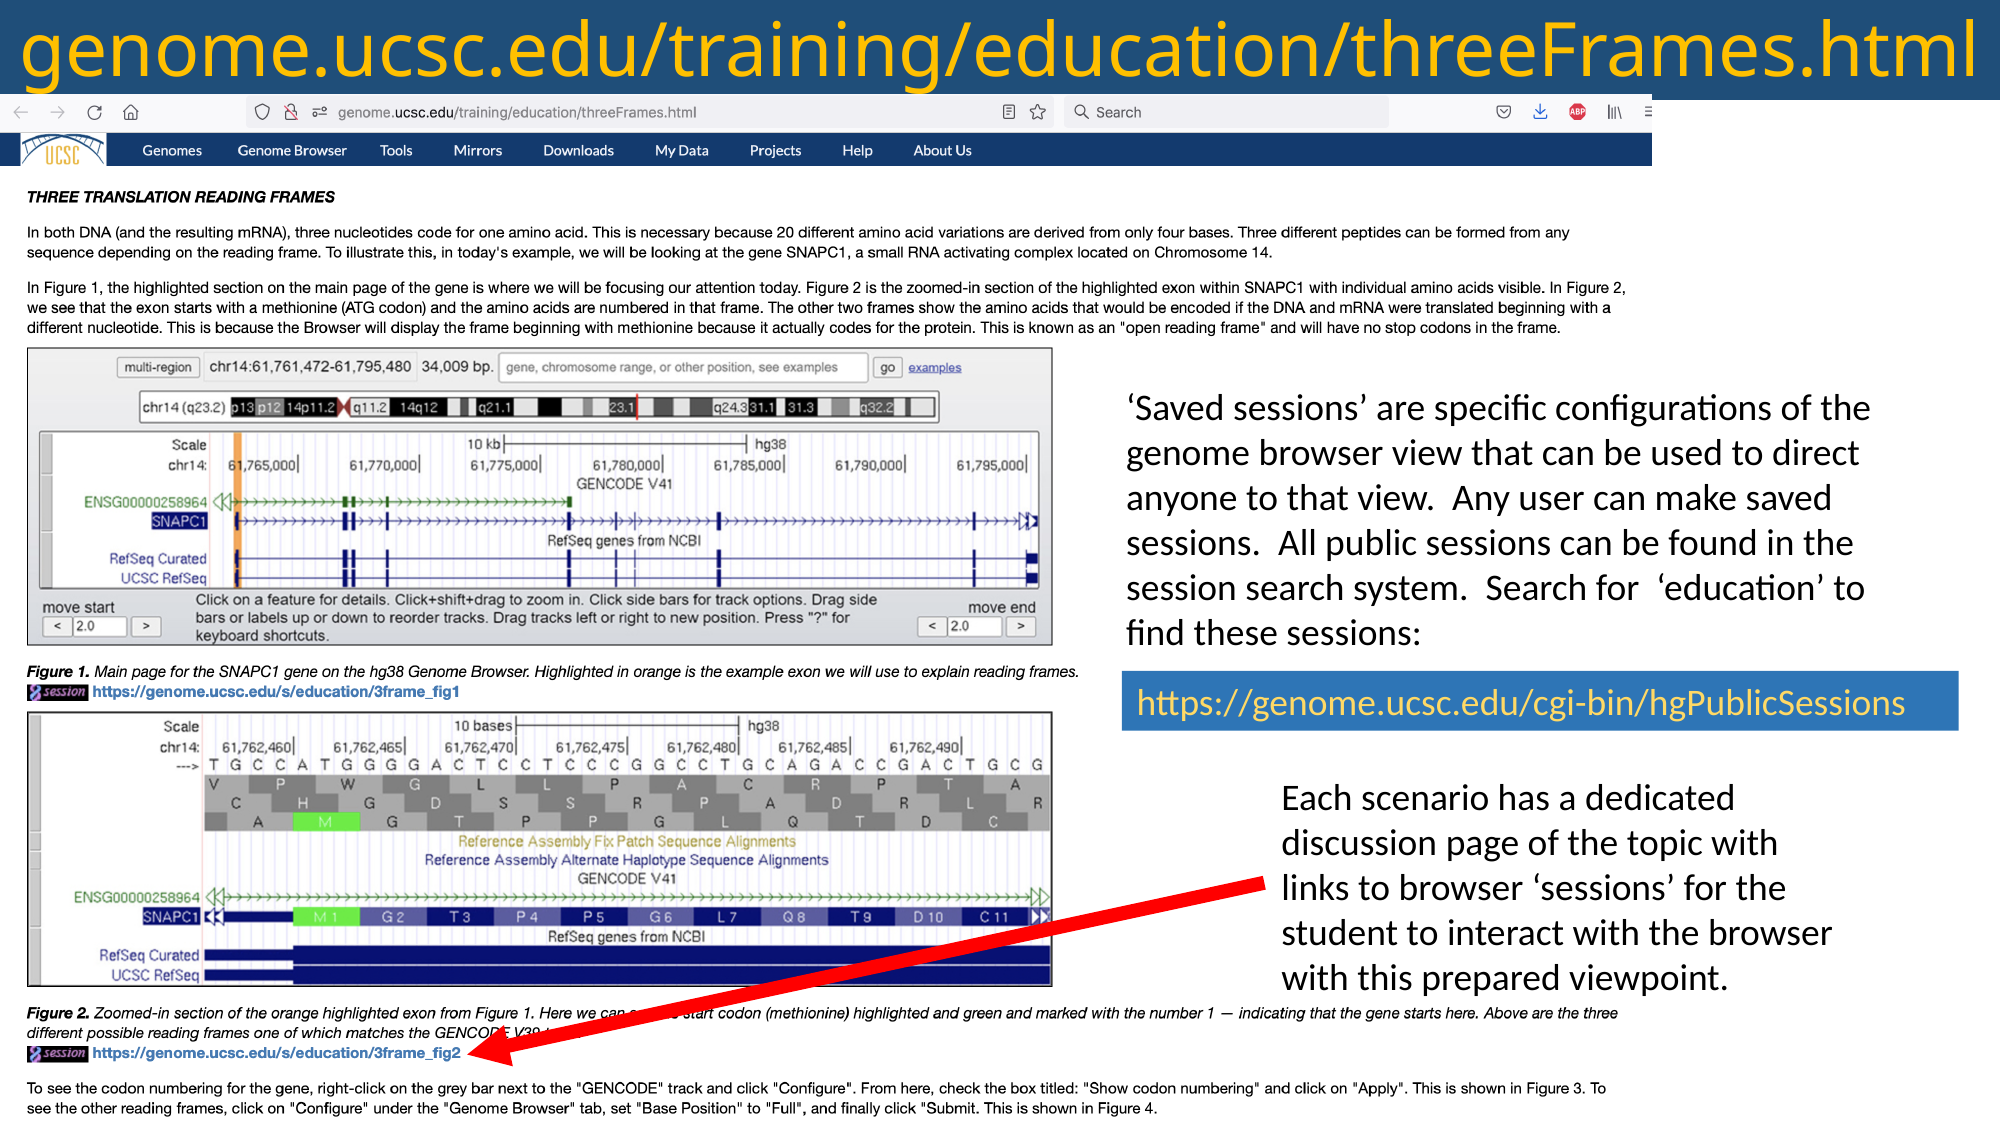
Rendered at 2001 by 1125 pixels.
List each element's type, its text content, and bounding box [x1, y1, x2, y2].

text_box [467, 882, 1265, 1055]
text_box ‘Saved sessions’ are specific configurations of the genome browser view that can be used to direct anyone to that view. Any user can make saved sessions. All public sessions can be found in the session search system. Search for ‘education’ to find these sessions: [1652, 375, 1895, 661]
text_box Each scenario has a dedicated discussion page of the topic with links to browser ‘sessions’ for the student to interact with the browser with this prepared viewpoint. [1652, 765, 1870, 1006]
title genome.ucsc.edu/training/education/threeFrames.html [0, 0, 2000, 100]
text_box https://genome.ucsc.edu/cgi-bin/hgPublicSessions [1652, 670, 1959, 731]
picture [0, 94, 1652, 1125]
